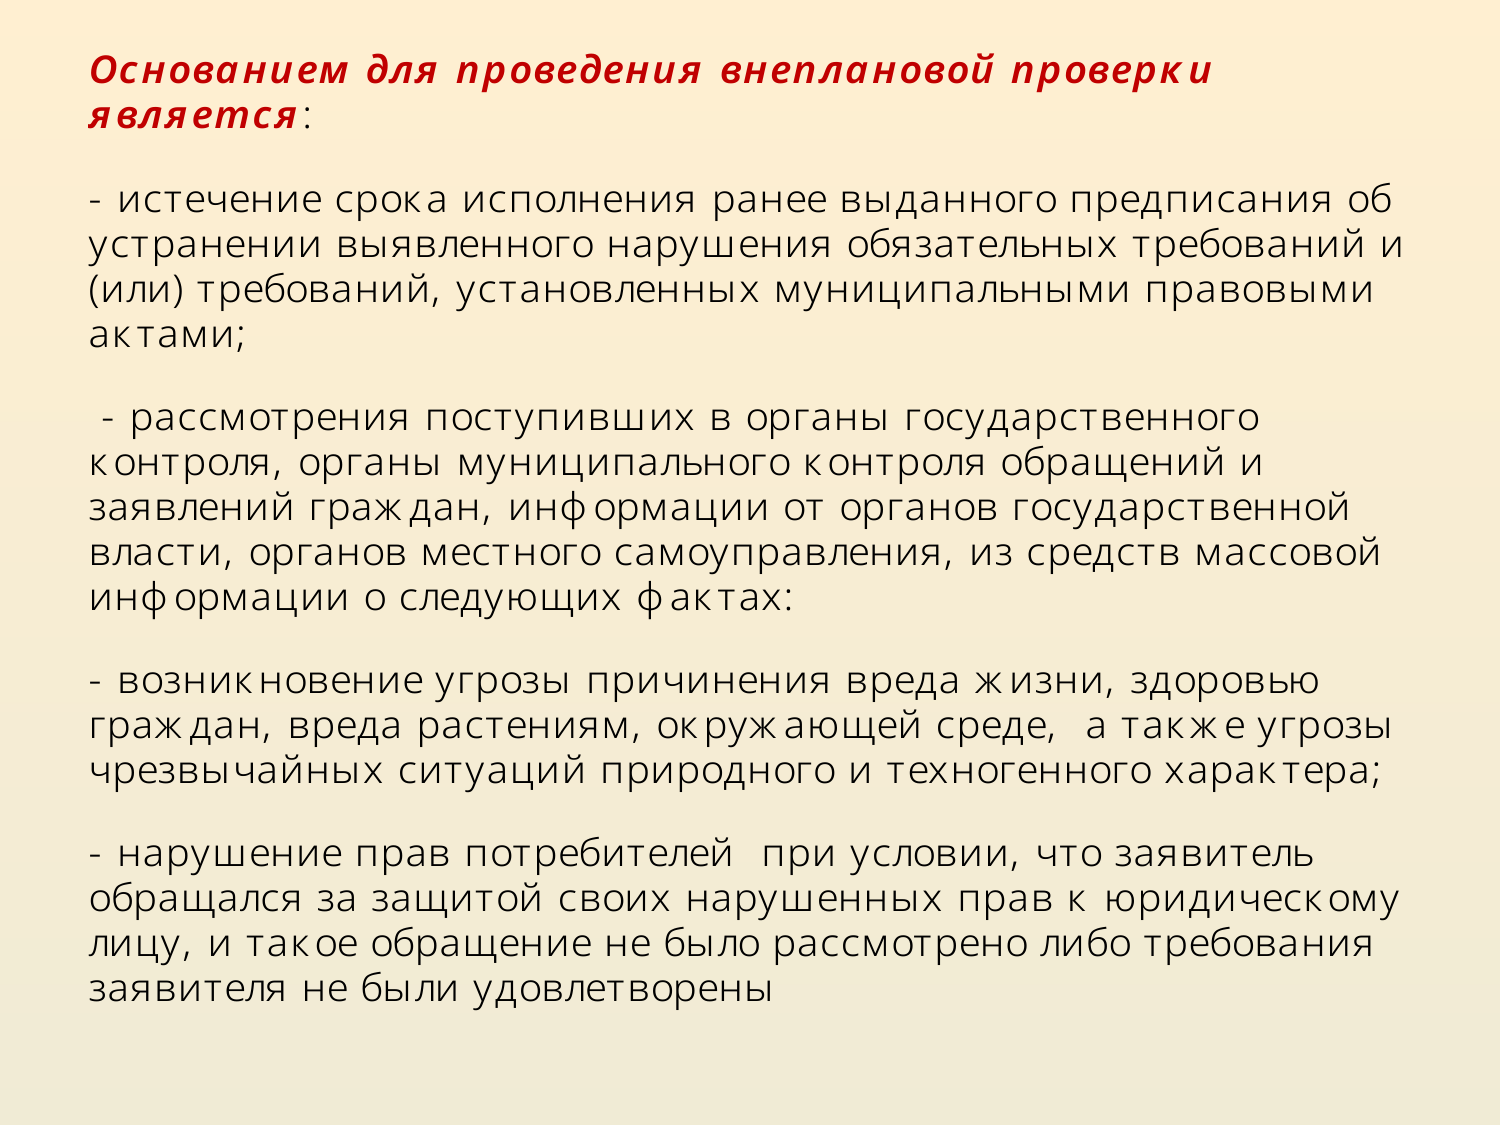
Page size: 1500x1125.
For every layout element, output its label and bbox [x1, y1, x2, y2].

picture [88, 47, 1424, 1050]
